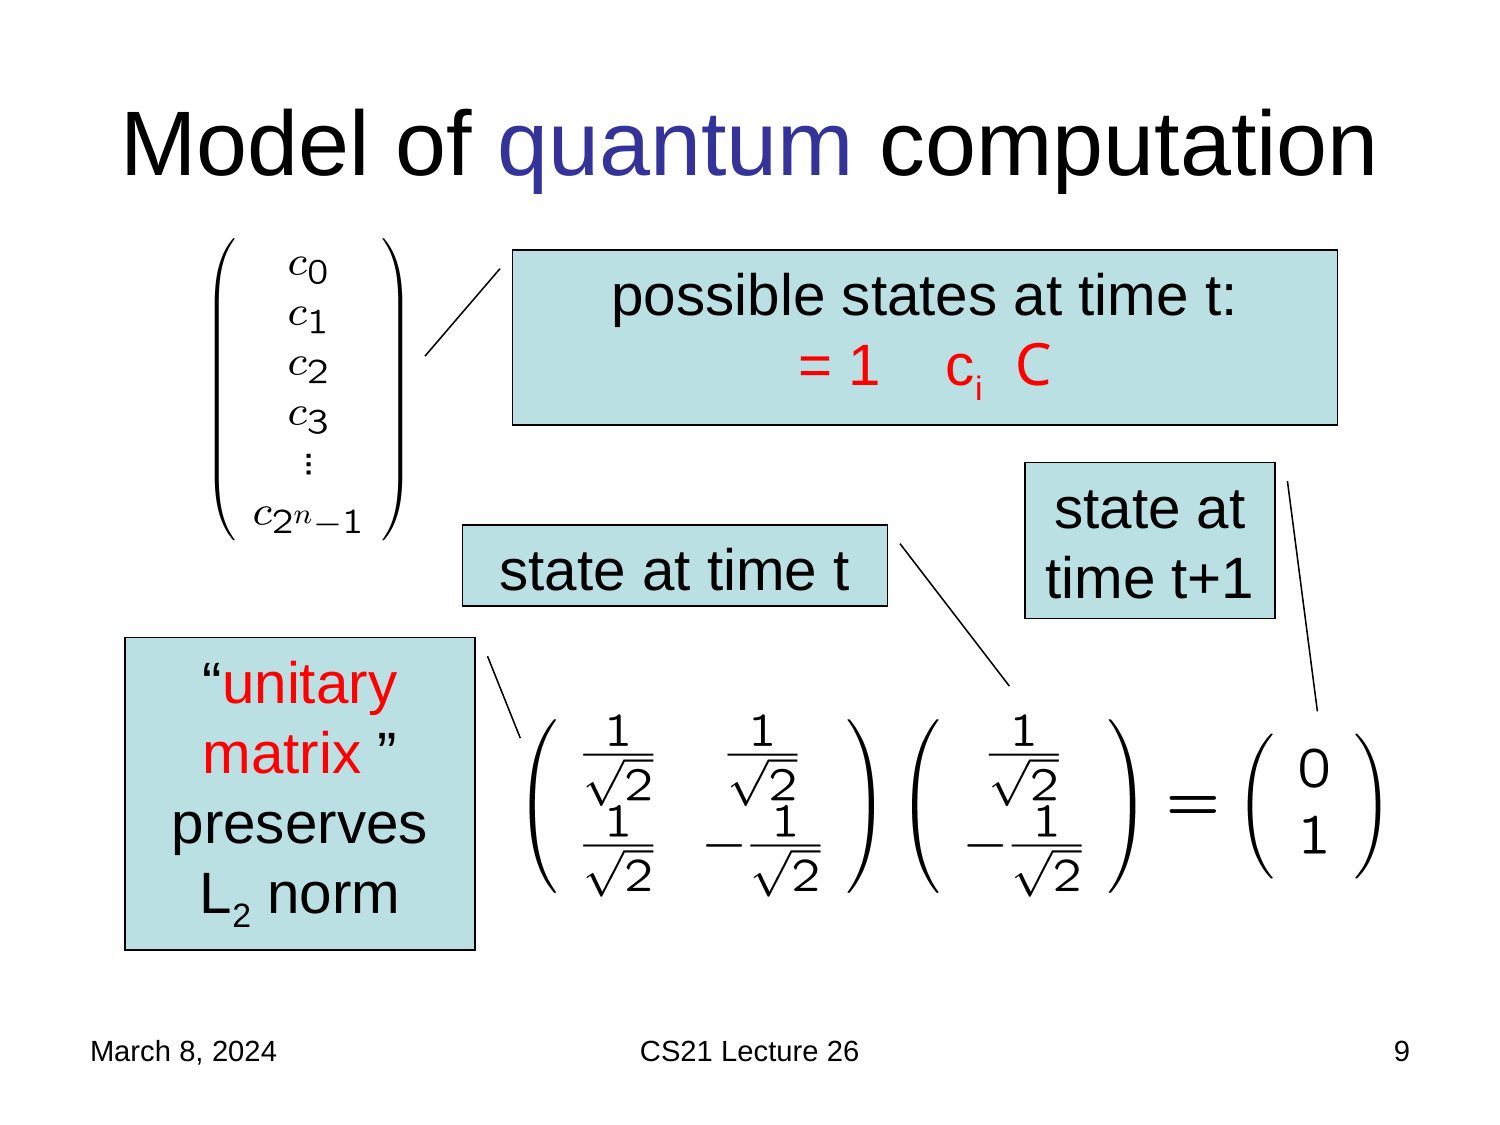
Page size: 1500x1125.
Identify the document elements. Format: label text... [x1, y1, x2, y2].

slide_number 9 [1074, 1024, 1426, 1103]
text_box state at time t [462, 524, 888, 607]
footer CS21 Lecture 26 [512, 1024, 988, 1103]
picture [214, 237, 403, 542]
text_box “unitary matrix ” preserves L2 norm [125, 637, 476, 950]
title Model of quantum computation [75, 45, 1425, 233]
text_box state at time t+1 [1025, 462, 1276, 619]
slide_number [74, 1024, 426, 1103]
picture [528, 712, 1382, 898]
